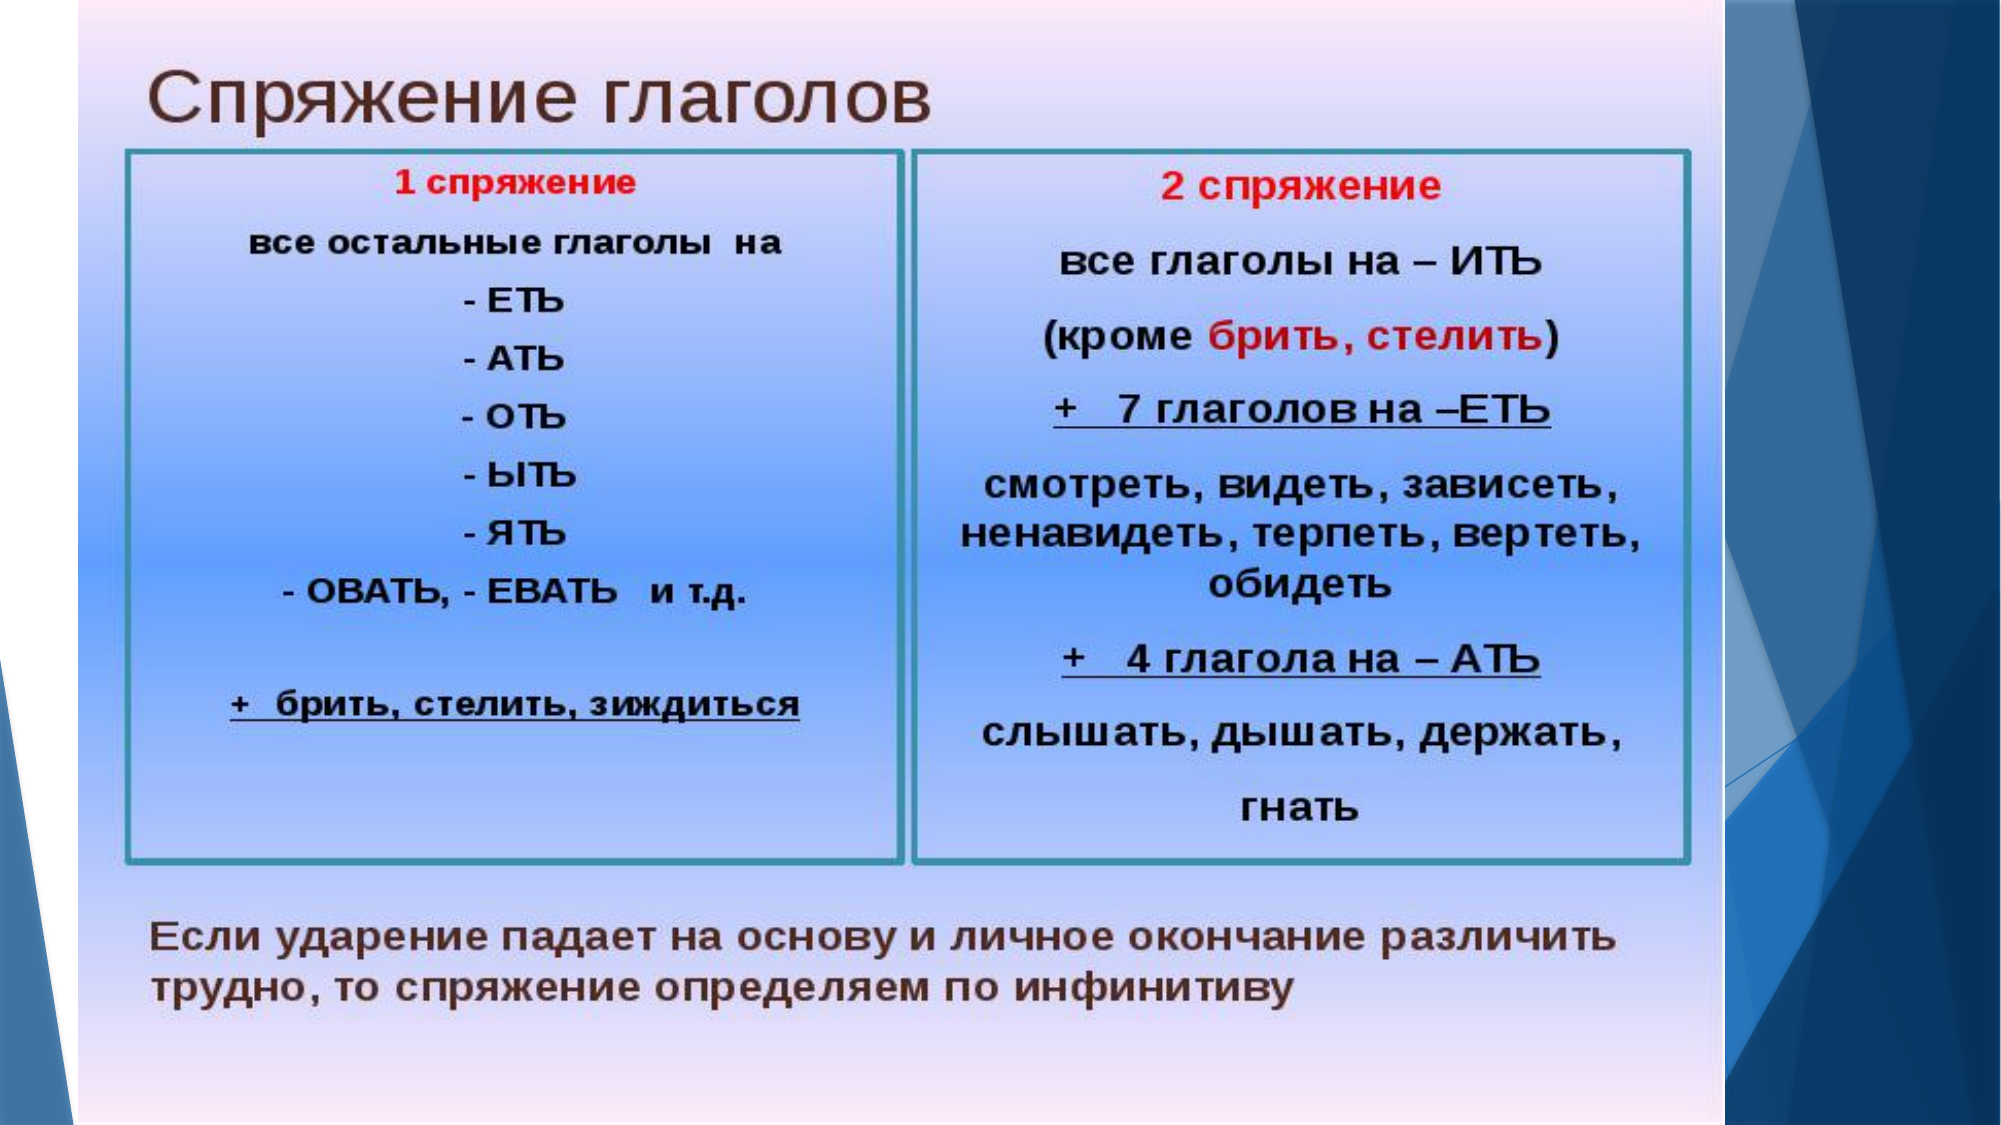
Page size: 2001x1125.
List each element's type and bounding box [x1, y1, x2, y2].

list [78, 0, 1726, 1125]
